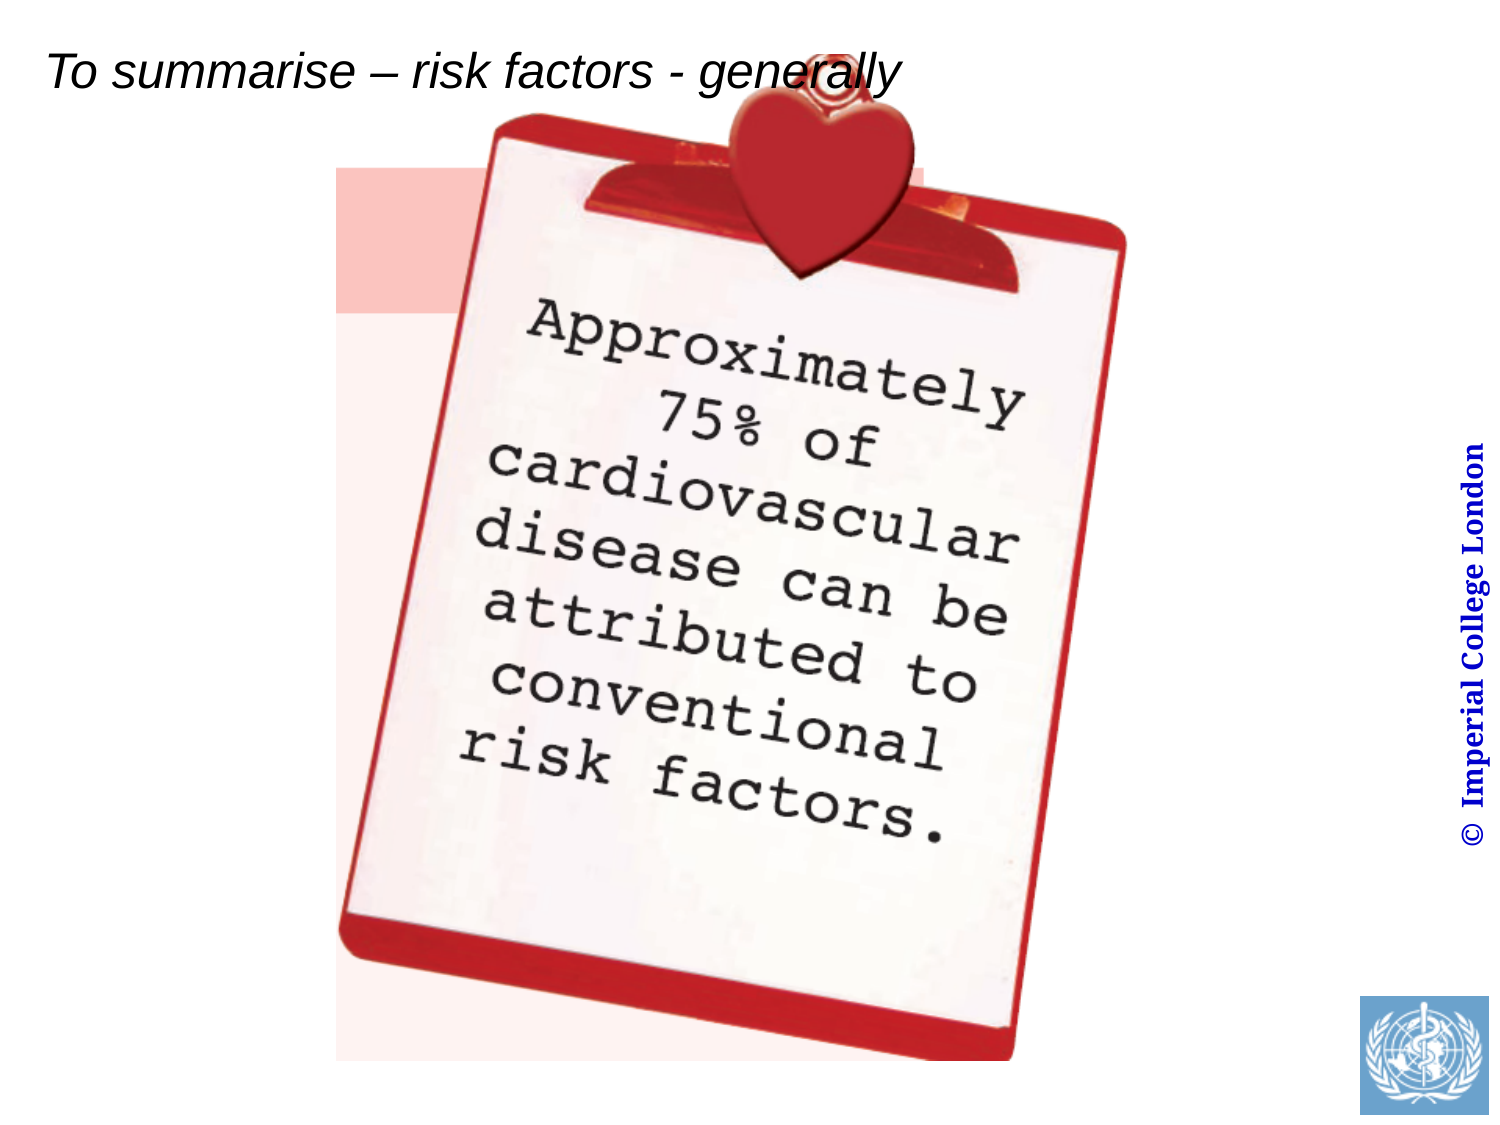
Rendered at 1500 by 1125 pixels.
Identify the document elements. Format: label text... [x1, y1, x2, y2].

text_box © Imperial College London [1446, 403, 1500, 879]
picture [336, 54, 1132, 1062]
picture [1359, 995, 1489, 1116]
text_box To summarise – risk factors - generally [29, 30, 1413, 106]
